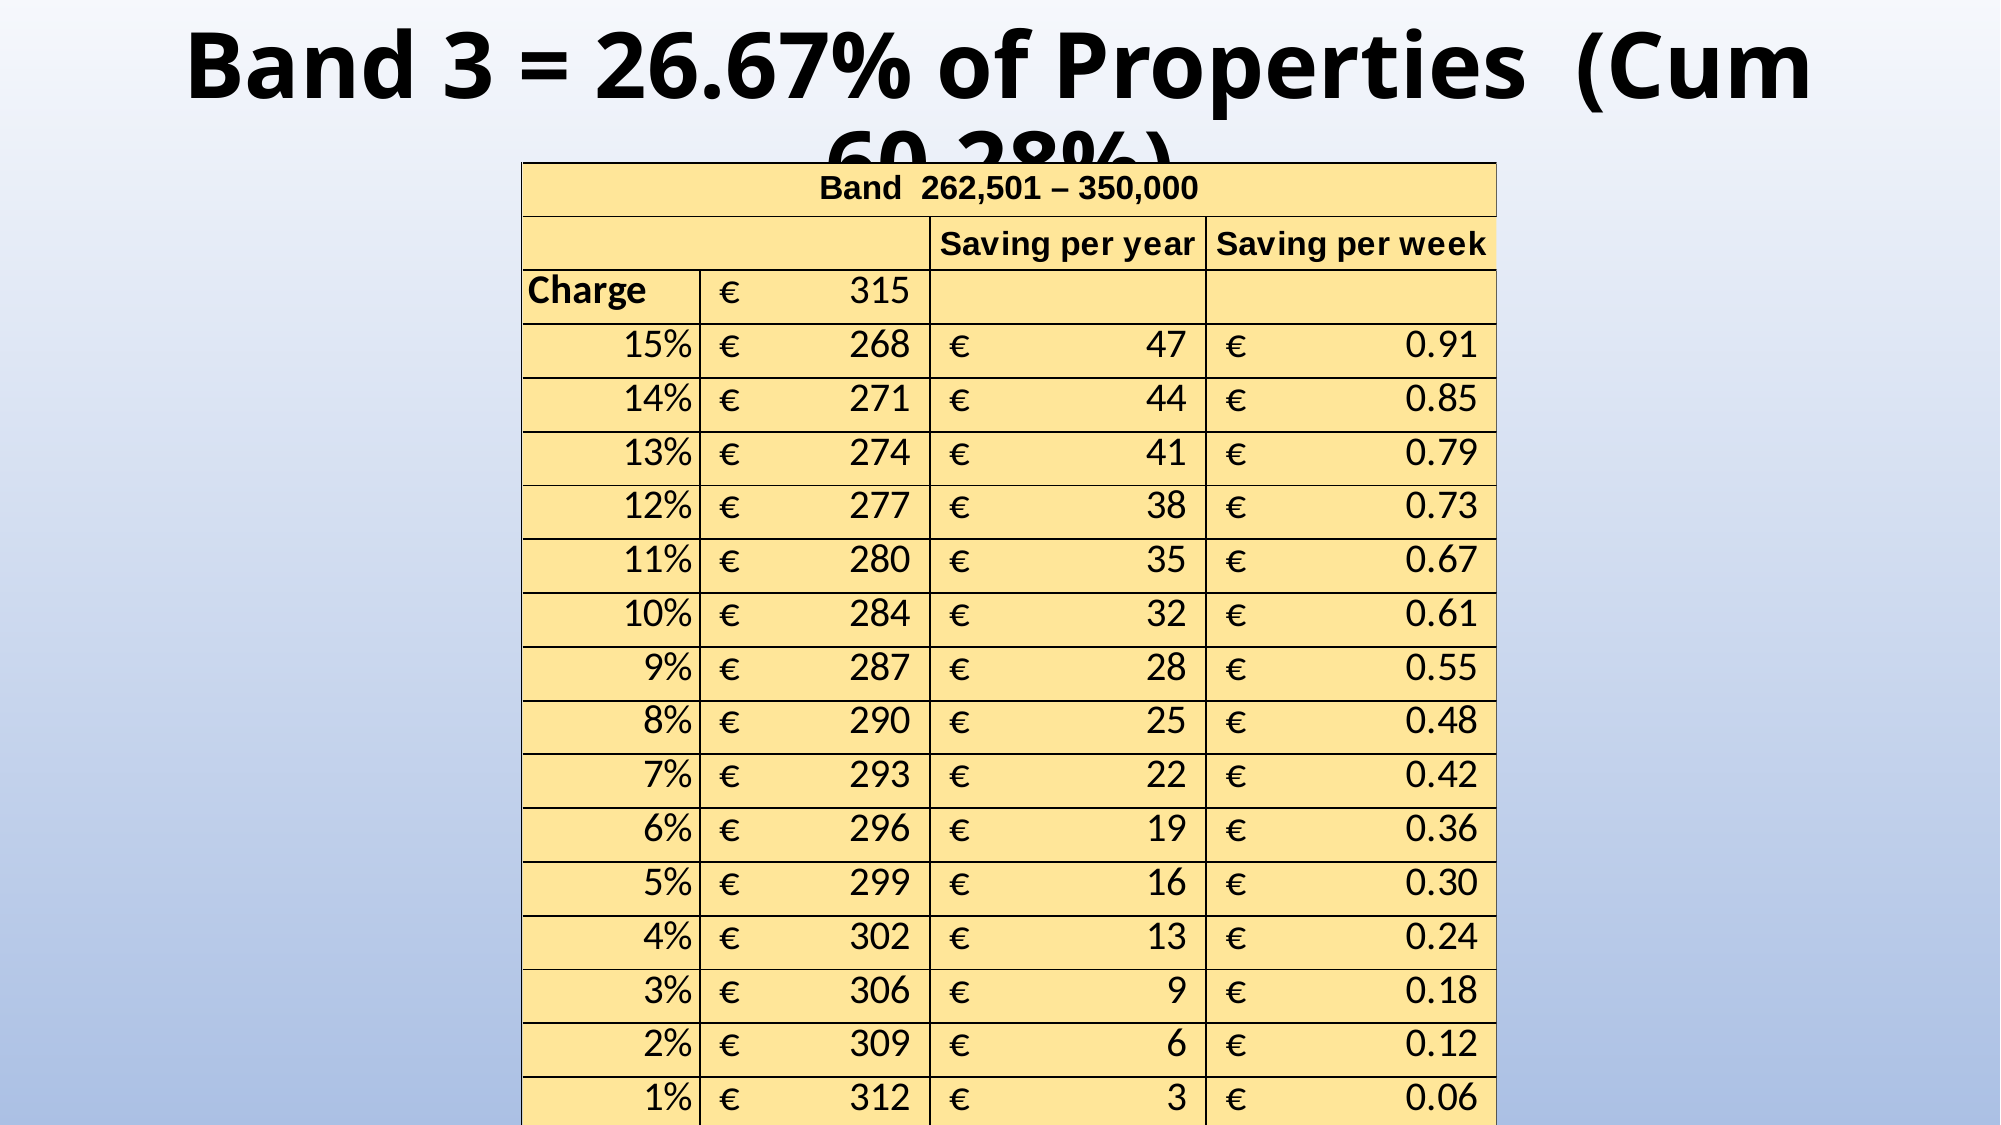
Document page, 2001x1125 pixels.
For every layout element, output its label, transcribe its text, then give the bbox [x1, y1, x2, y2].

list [520, 161, 1499, 1125]
title Band 3 = 26.67% of Properties (Cum 60.28%) [137, 47, 1863, 188]
